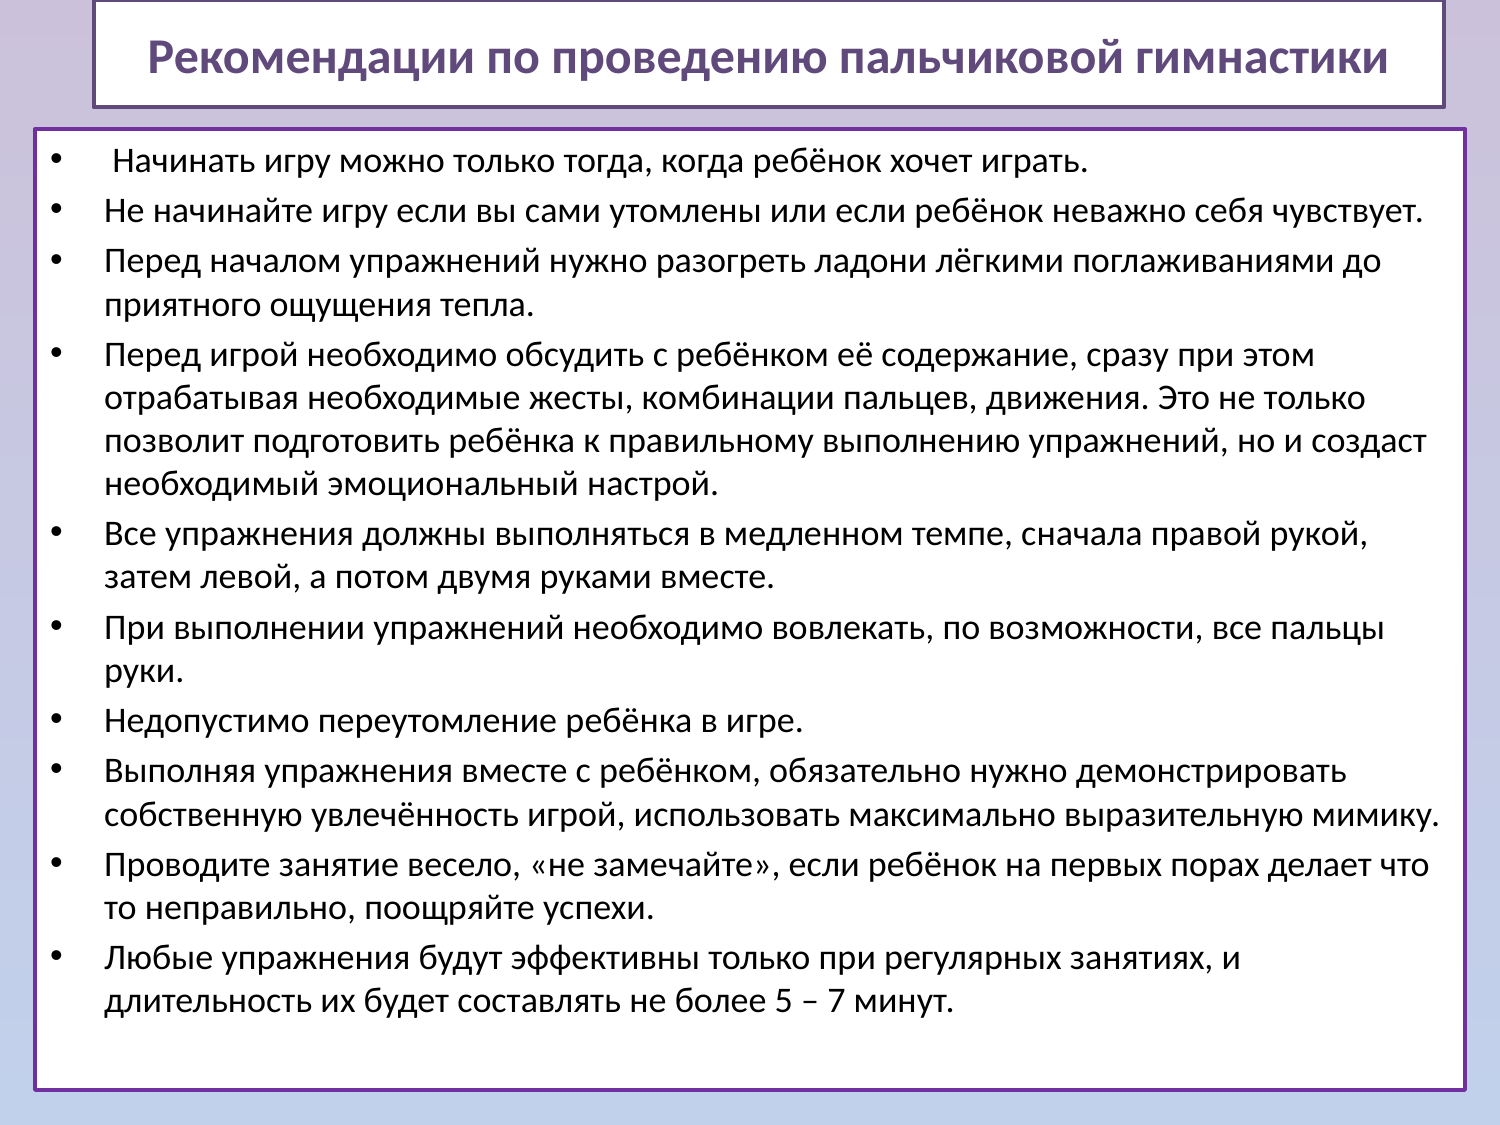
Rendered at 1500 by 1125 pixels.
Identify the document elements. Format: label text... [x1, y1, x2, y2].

list Начинать игру можно только тогда, когда ребёнок хочет играть. Не начинайте игру если вы сами утомлены или если ребёнок неважно себя чувствует. Перед началом упражнений нужно разогреть ладони лёгкими поглаживаниями до приятного ощущения тепла. Перед игрой необходимо обсудить с ребёнком её содержание, сразу при этом отрабатывая необходимые жесты, комбинации пальцев, движения. Это не только позволит подготовить ребёнка к правильному выполнению упражнений, но и создаст необходимый эмоциональный настрой. Все упражнения должны выполняться в медленном темпе, сначала правой рукой, затем левой, а потом двумя руками вместе. При выполнении упражнений необходимо вовлекать, по возможности, все пальцы руки. Недопустимо переутомление ребёнка в игре. Выполняя упражнения вместе с ребёнком, обязательно нужно демонстрировать собственную увлечённость игрой, использовать максимально выразительную мимику. Проводите занятие весело, «не замечайте», если ребёнок на первых порах делает что то неправильно, поощряйте успехи. Любые упражнения будут эффективны только при регулярных занятиях, и длительность их будет составлять не более 5 – 7 минут. [33, 127, 1467, 1092]
title Рекомендации по проведению пальчиковой гимнастики [92, 0, 1446, 109]
